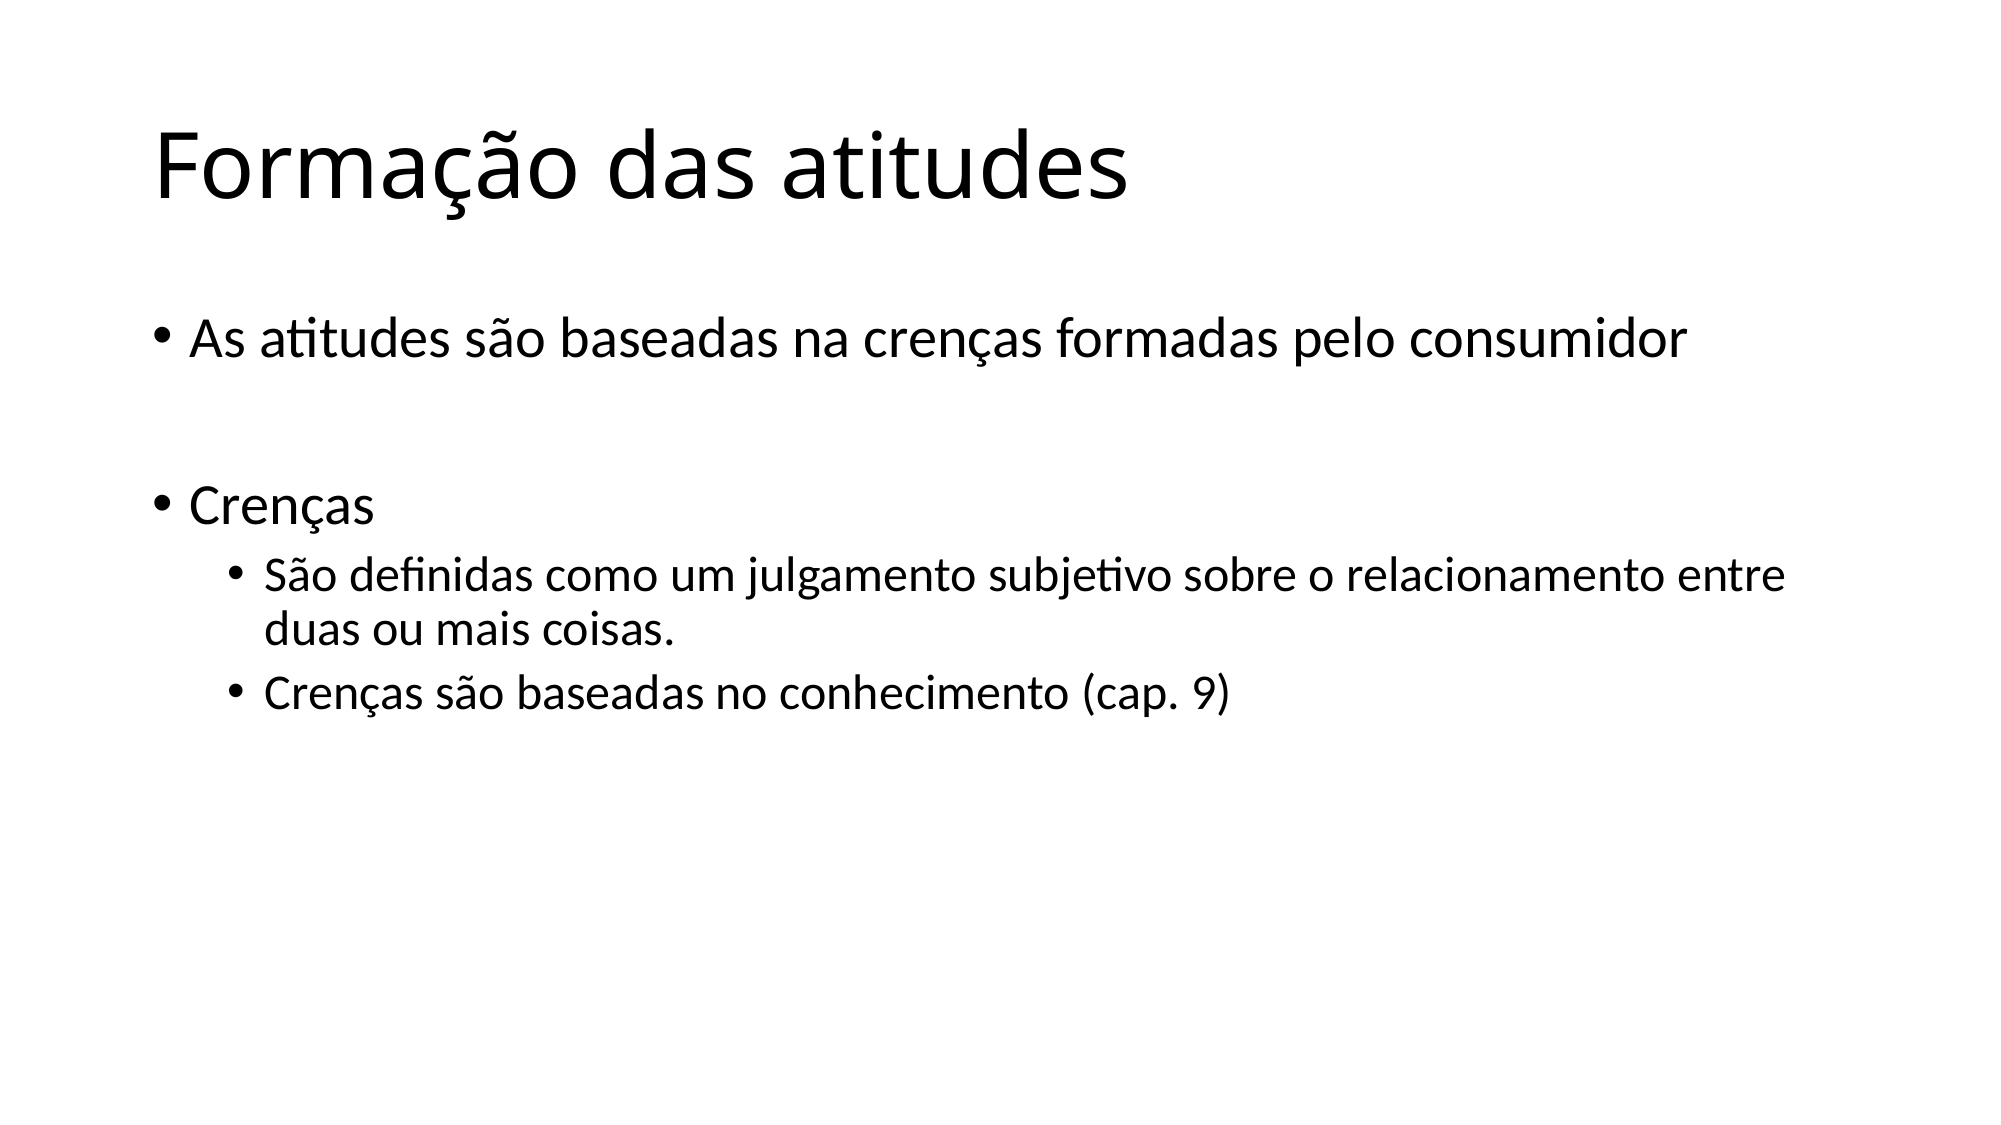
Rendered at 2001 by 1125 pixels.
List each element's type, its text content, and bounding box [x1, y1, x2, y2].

title Formação das atitudes [137, 59, 1863, 278]
list As atitudes são baseadas na crenças formadas pelo consumidor Crenças São definidas como um julgamento subjetivo sobre o relacionamento entre duas ou mais coisas. Crenças são baseadas no conhecimento (cap. 9) [137, 299, 1863, 1014]
